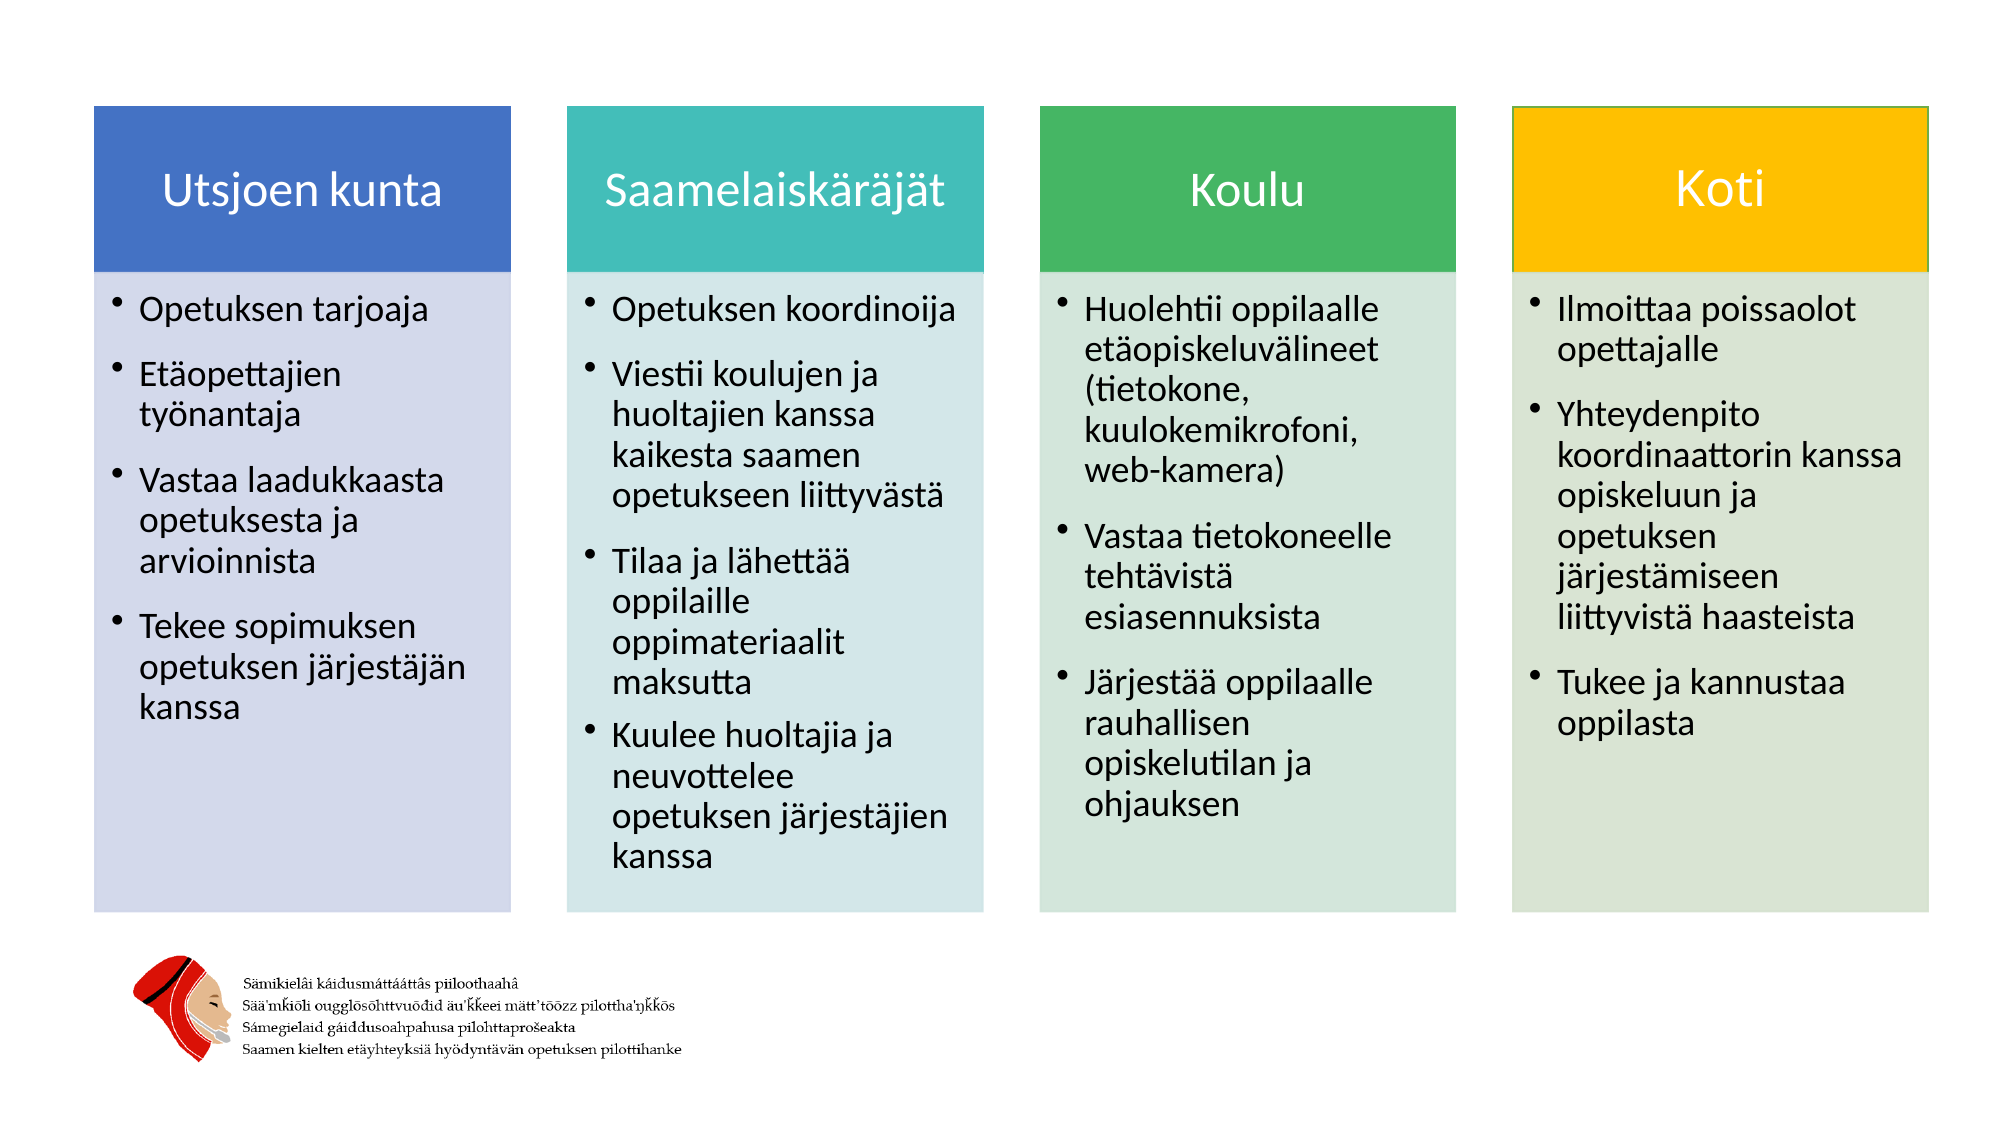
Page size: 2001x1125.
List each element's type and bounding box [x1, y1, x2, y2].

picture [124, 1019, 690, 1069]
text_box [94, 0, 1929, 1019]
